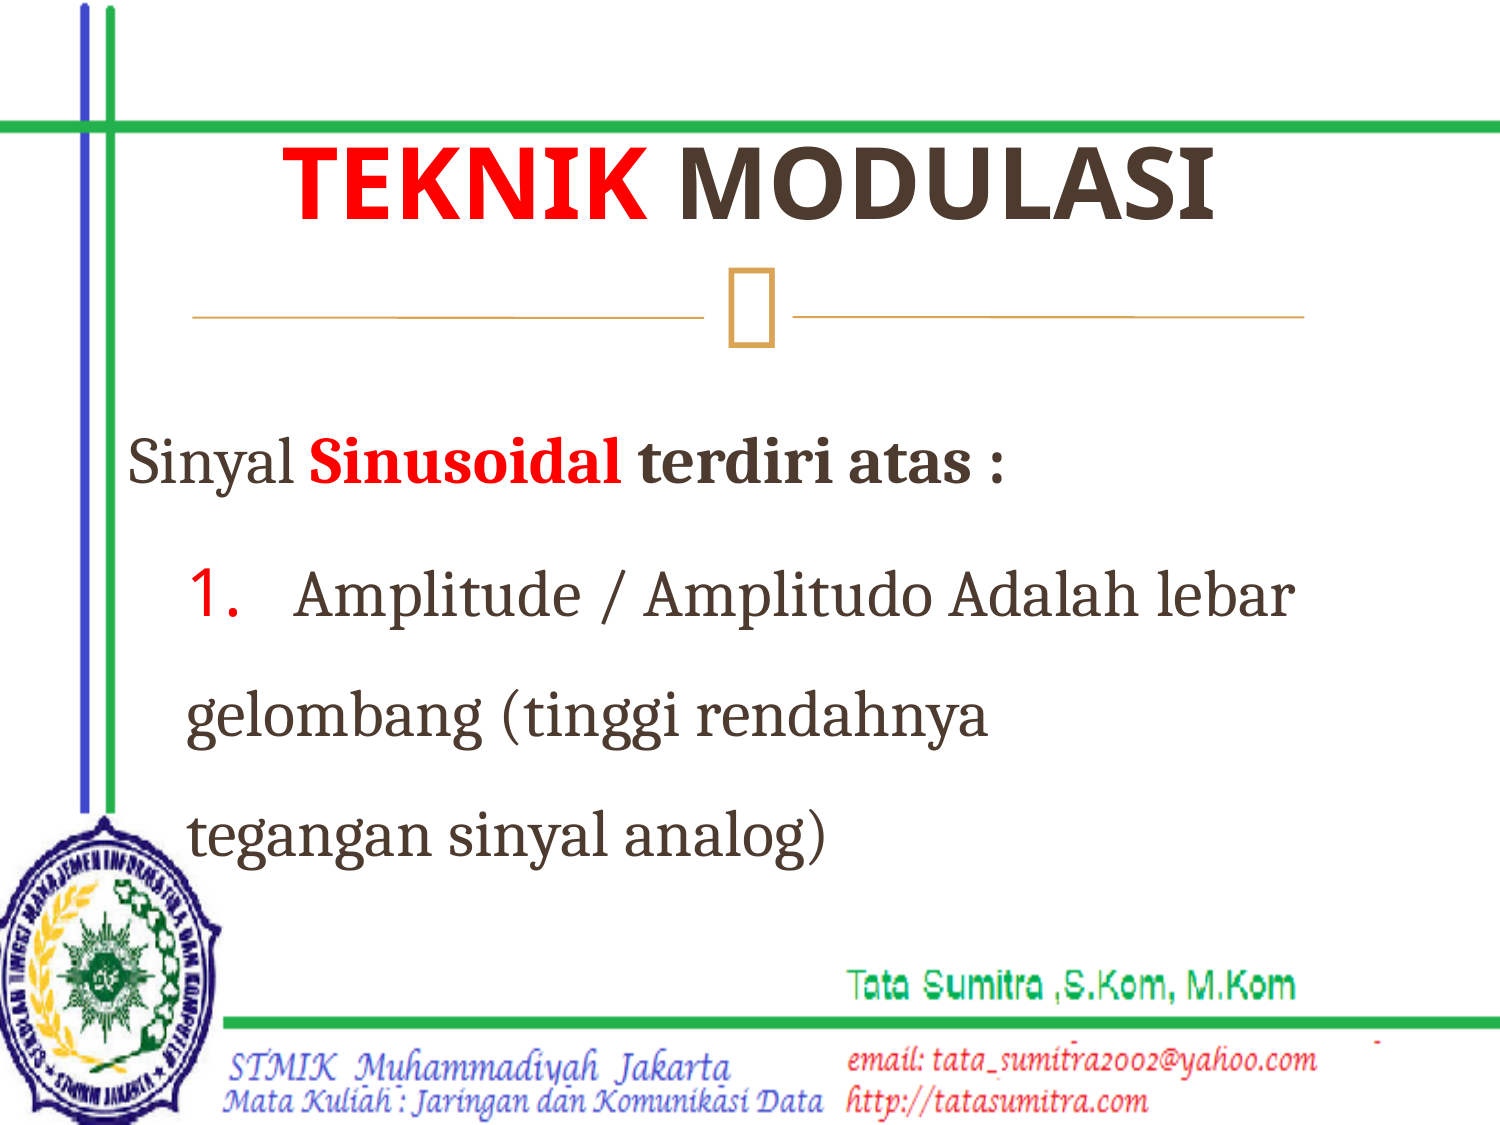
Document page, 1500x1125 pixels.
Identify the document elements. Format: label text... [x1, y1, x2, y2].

list Sinyal Sinusoidal terdiri atas : 1. Amplitude / Amplitudo Adalah lebar gelombang (tinggi rendahnya tegangan sinyal analog) [114, 368, 1438, 1050]
picture [0, 0, 1500, 1125]
title Teknik Modulasi [112, 93, 1386, 267]
